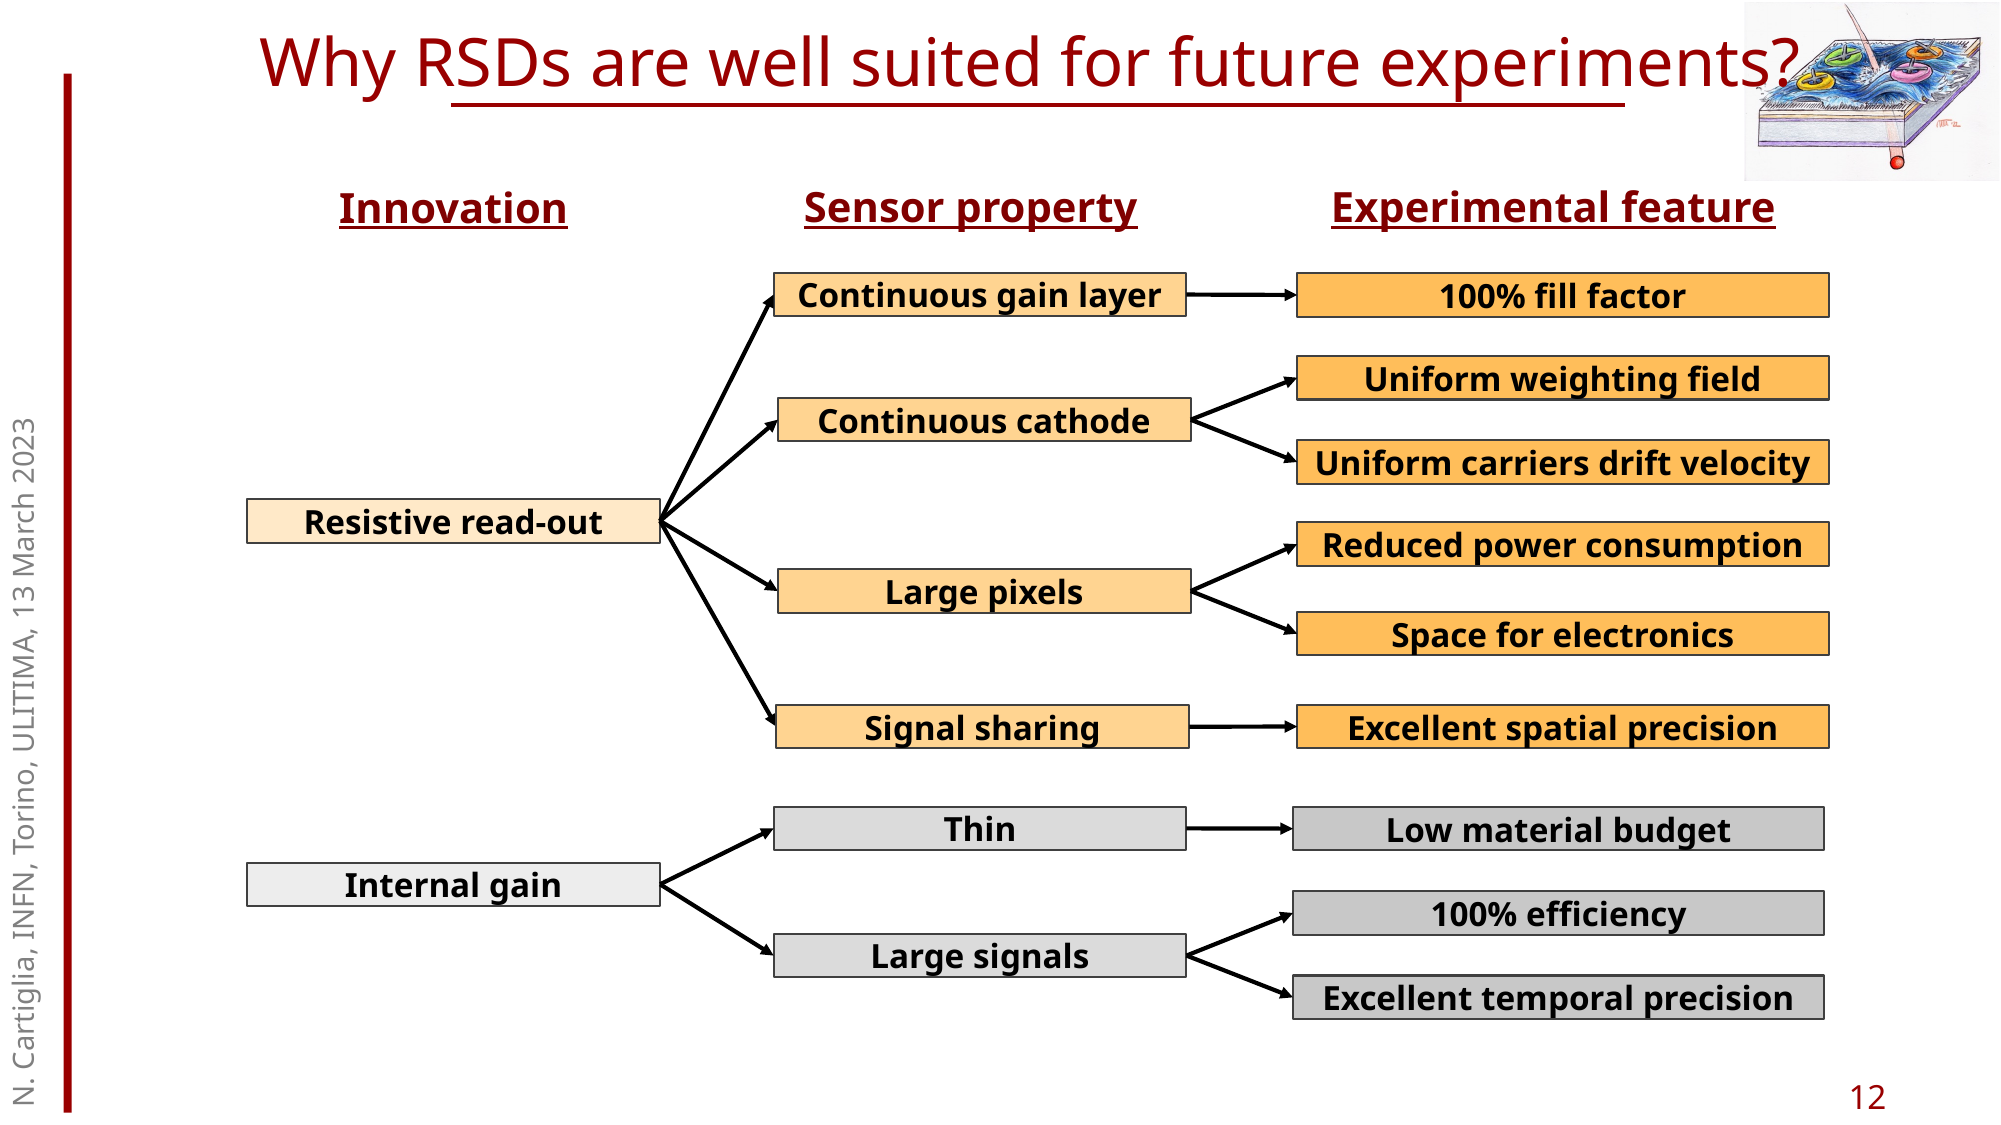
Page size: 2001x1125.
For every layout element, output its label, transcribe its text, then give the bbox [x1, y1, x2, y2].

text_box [1185, 157, 1830, 1020]
picture [1744, 108, 2000, 181]
footer N. Cartiglia, INFN, Torino, ULITIMA, 13 March 2023 [0, 23, 54, 1123]
text_box Internal gain [246, 862, 659, 907]
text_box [659, 157, 1185, 978]
text_box Resistive read-out [246, 498, 659, 544]
title Why RSDs are well suited for future experiments? [61, 0, 2000, 108]
slide_number 12 [1833, 1073, 1956, 1125]
text_box Innovation [324, 159, 584, 239]
